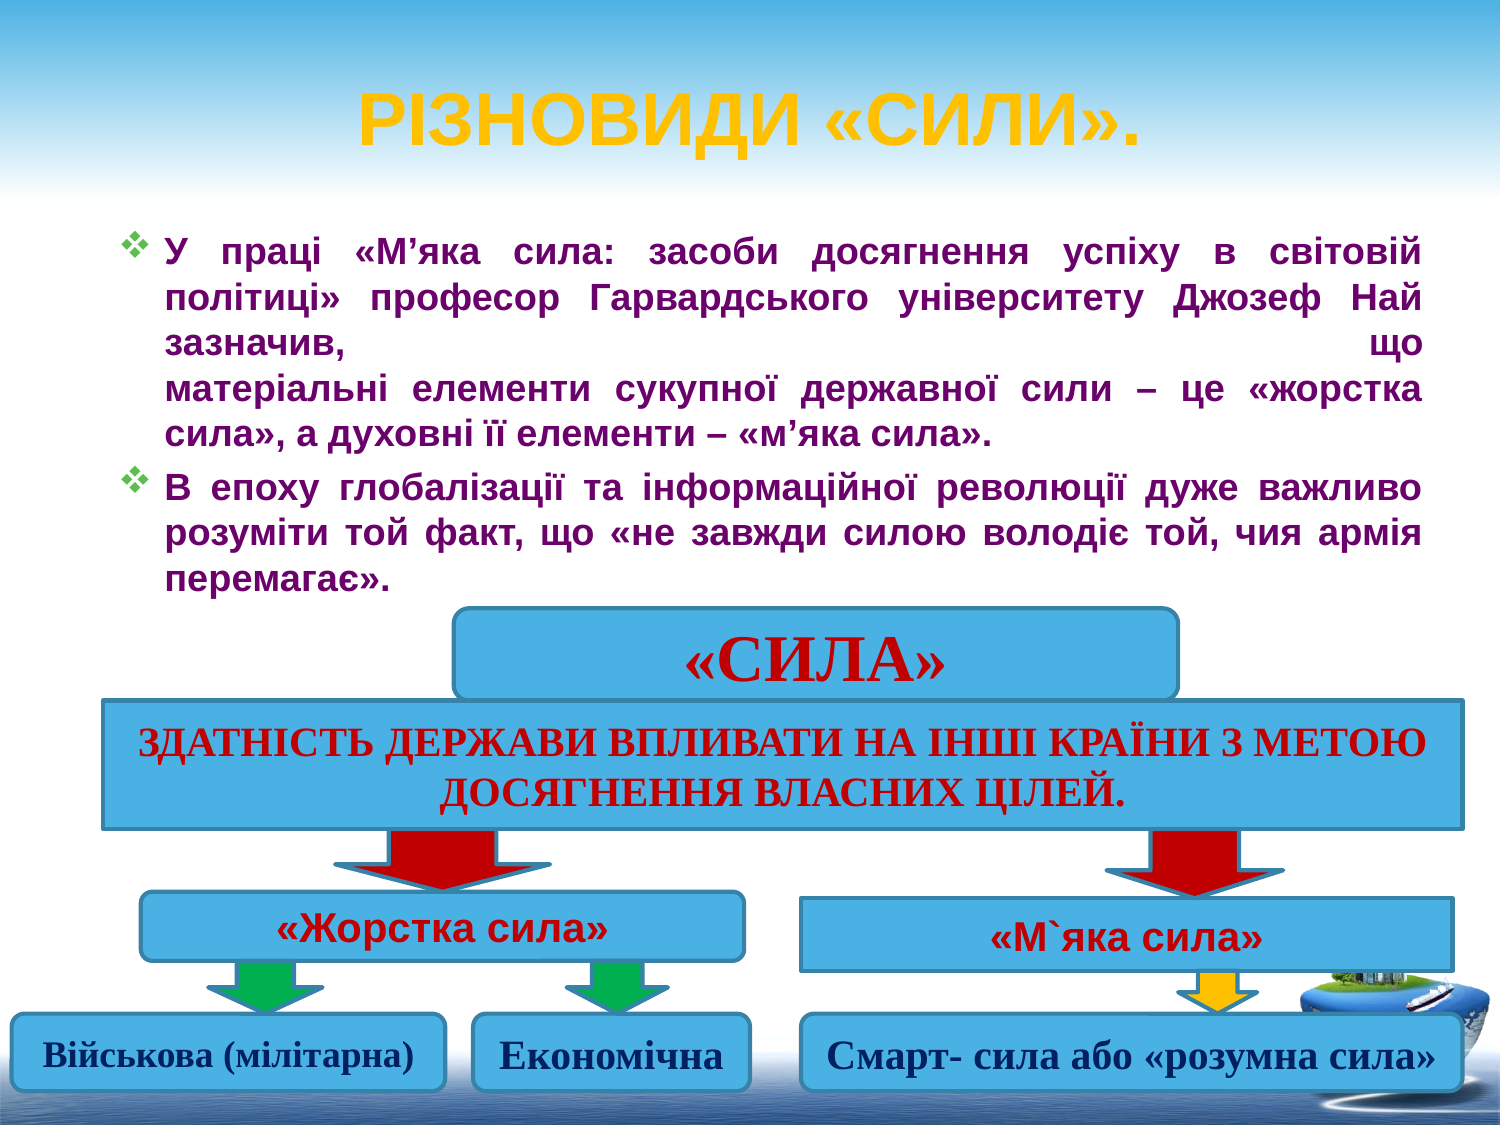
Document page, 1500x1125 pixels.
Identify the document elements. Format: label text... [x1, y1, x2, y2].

picture [0, 973, 1500, 1125]
text_box ЗДАТНІСТЬ ДЕРЖАВИ ВПЛИВАТИ НА ІНШІ КРАЇНИ З МЕТОЮ ДОСЯГНЕННЯ ВЛАСНИХ ЦІЛЕЙ. [101, 698, 1465, 831]
text_box Військова (мілітарна) [9, 1011, 448, 1094]
text_box [206, 958, 325, 1016]
text_box «СИЛА» [451, 606, 1181, 698]
text_box [332, 827, 553, 894]
text_box [1104, 826, 1286, 901]
text_box «М`яка сила» [799, 896, 1455, 973]
text_box «Жорстка сила» [138, 889, 747, 963]
list У праці «М’яка сила: засоби досягнення успіху в світовій політиці» професор Гарвардського університету Джозеф Най зазначив, що матеріальні елементи сукупної державної сили – це «жорстка сила», а духовні її елементи – «м’яка сила». В епоху глобалізації та інформаційної революції дуже важливо розуміти той факт, що «не завжди силою володіє той, чия армія перемагає». [102, 218, 1440, 609]
text_box [564, 958, 671, 1016]
title РІЗНОВИДИ «СИЛИ». [102, 59, 1398, 172]
text_box [1176, 968, 1260, 1016]
text_box Смарт- сила або «розумна сила» [798, 1011, 1465, 1094]
text_box Економічна [470, 1011, 753, 1094]
